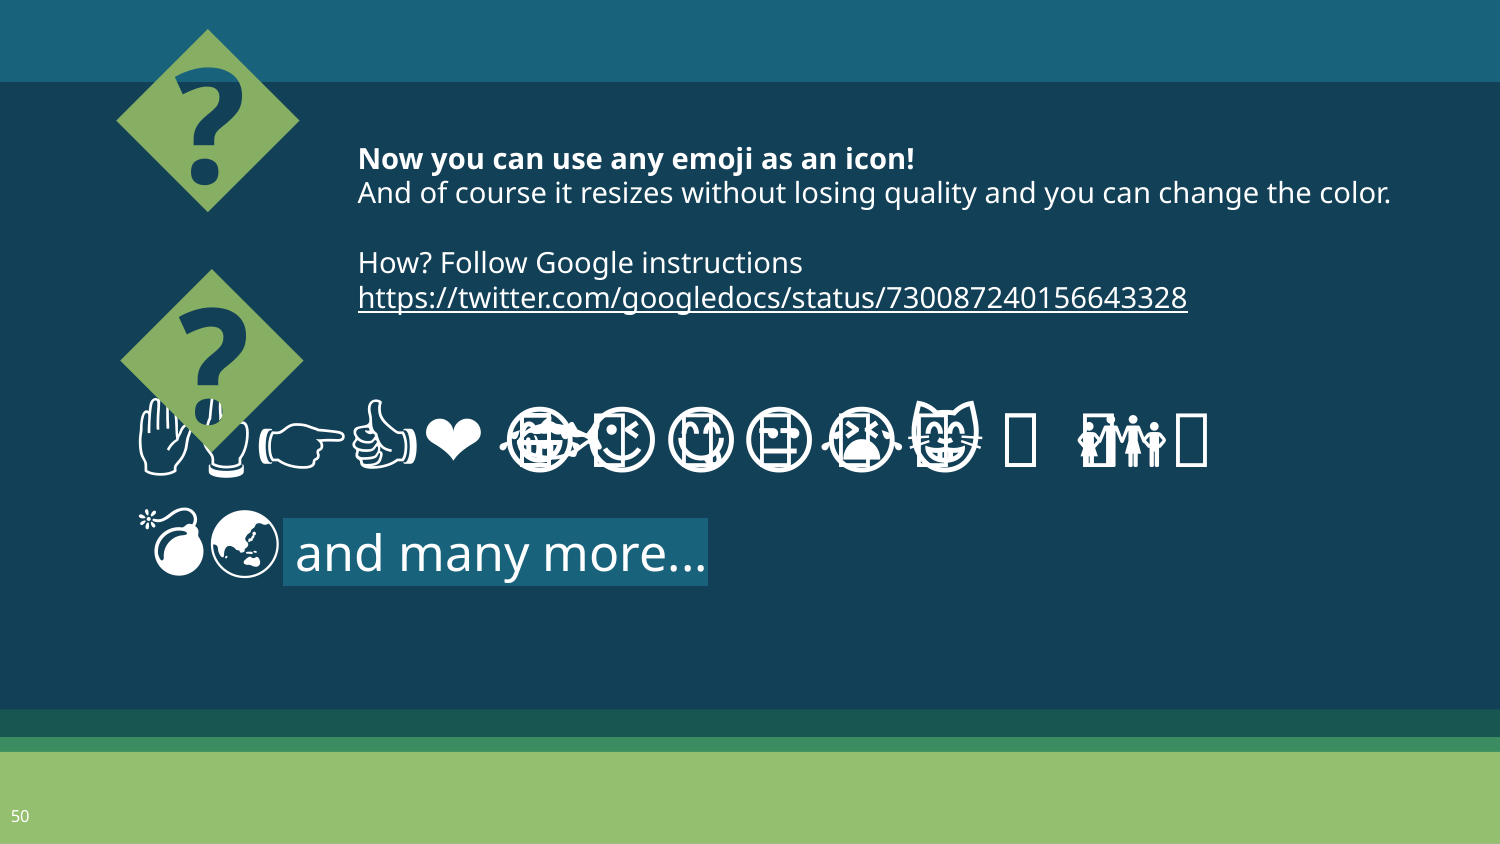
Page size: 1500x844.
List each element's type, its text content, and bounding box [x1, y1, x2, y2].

text_box 😉 [93, 115, 331, 328]
text_box Now you can use any emoji as an icon! And of course it resizes without losing quality and you can change the color. How? Follow Google instructions https://twitter.com/googledocs/status/730087240156643328 [342, 124, 1438, 352]
slide_number 50 [0, 790, 49, 844]
text_box ✋👆👉👍👤👦👧👨👩👪💃🏃💑❤😂😉😋😒😭👶😸🐟🍒🍔💣📌📖🔨🎃🎈🎨🏈🏰🌏🔌🔑 and many more... [120, 364, 1322, 787]
